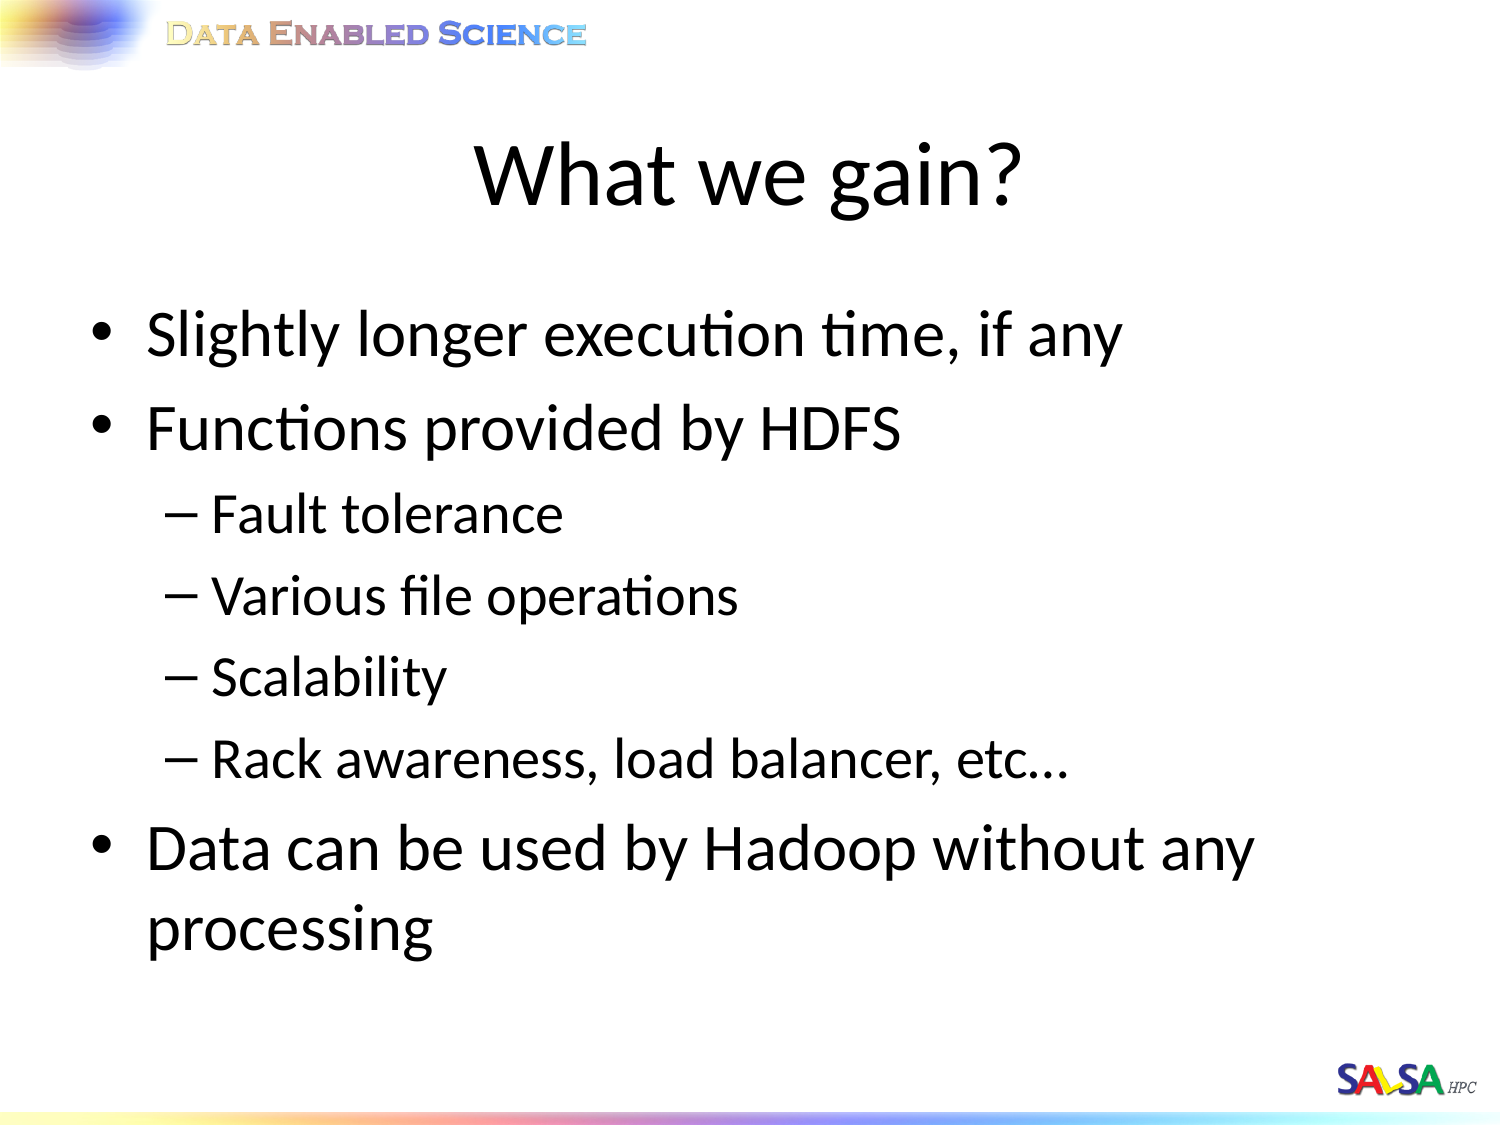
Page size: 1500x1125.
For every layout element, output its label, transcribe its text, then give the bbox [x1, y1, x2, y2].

picture [1325, 1057, 1479, 1100]
picture [0, 0, 593, 71]
picture [0, 1112, 1500, 1125]
title What we gain? [75, 75, 1425, 263]
list Slightly longer execution time, if any Functions provided by HDFS Fault tolerance Various file operations Scalability Rack awareness, load balancer, etc… Data can be used by Hadoop without any processing [75, 282, 1425, 1025]
